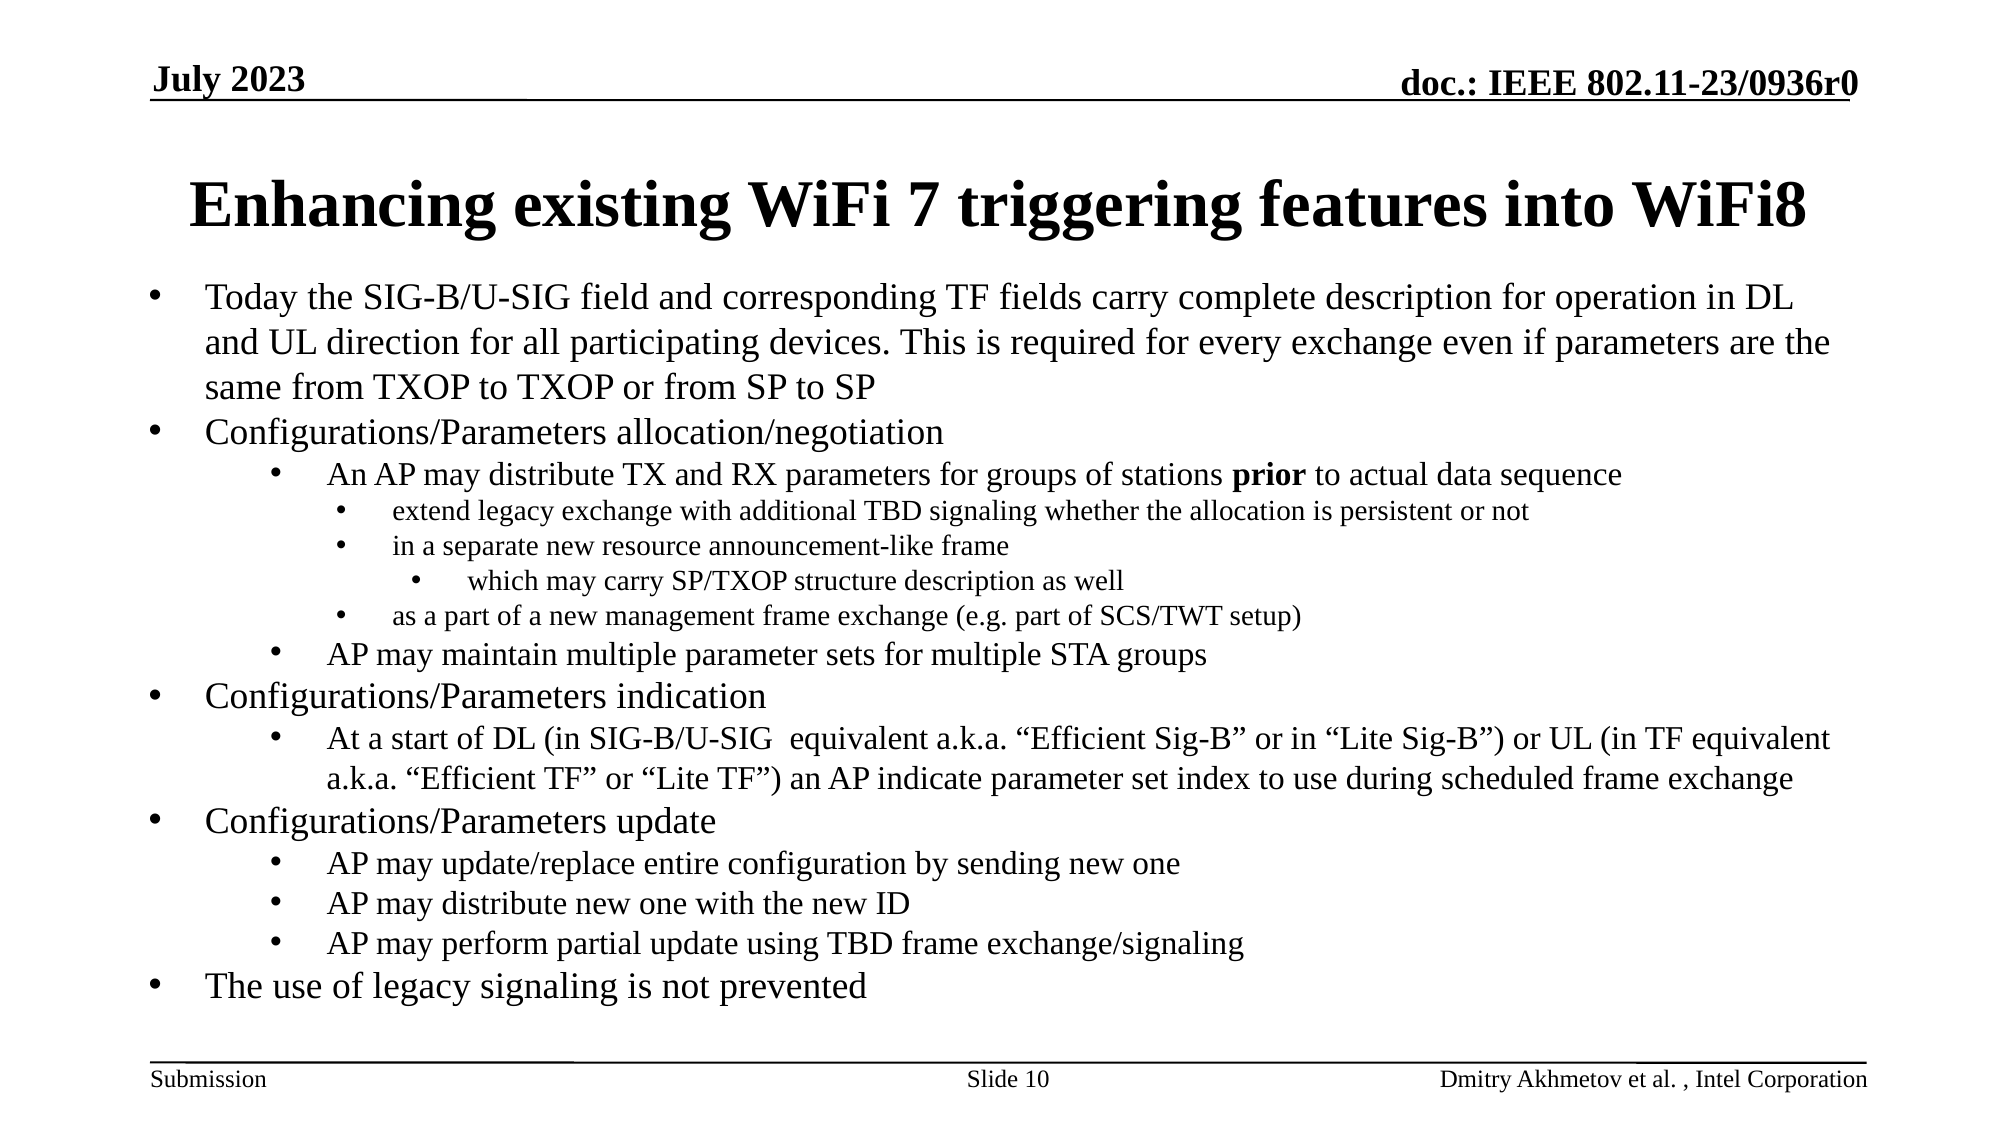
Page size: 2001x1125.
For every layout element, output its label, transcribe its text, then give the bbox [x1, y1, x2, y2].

slide_number Slide 10 [950, 1061, 1067, 1123]
title Enhancing existing WiFi 7 triggering features into WiFi8 [149, 112, 1850, 264]
text_box Today the SIG-B/U-SIG field and corresponding TF fields carry complete description for operation in DL and UL direction for all participating devices. This is required for every exchange even if parameters are the same from TXOP to TXOP or from SP to SP Configurations/Parameters allocation/negotiation An AP may distribute TX and RX parameters for groups of stations prior to actual data sequence extend legacy exchange with additional TBD signaling whether the allocation is persistent or not in a separate new resource announcement-like frame which may carry SP/TXOP structure description as well as a part of a new management frame exchange (e.g. part of SCS/TWT setup) AP may maintain multiple parameter sets for multiple STA groups Configurations/Parameters indication At a start of DL (in SIG-B/U-SIG equivalent a.k.a. “Efficient Sig-B” or in “Lite Sig-B”) or UL (in TF equivalent a.k.a. “Efficient TF” or “Lite TF”) an AP indicate parameter set index to use during scheduled frame exchange Configurations/Parameters update AP may update/replace entire configuration by sending new one AP may distribute new one with the new ID AP may perform partial update using TBD frame exchange/signaling The use of legacy signaling is not prevented [133, 264, 1850, 1014]
footer Dmitry Akhmetov et al. , Intel Corporation [1171, 1061, 1869, 1093]
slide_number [152, 54, 563, 100]
